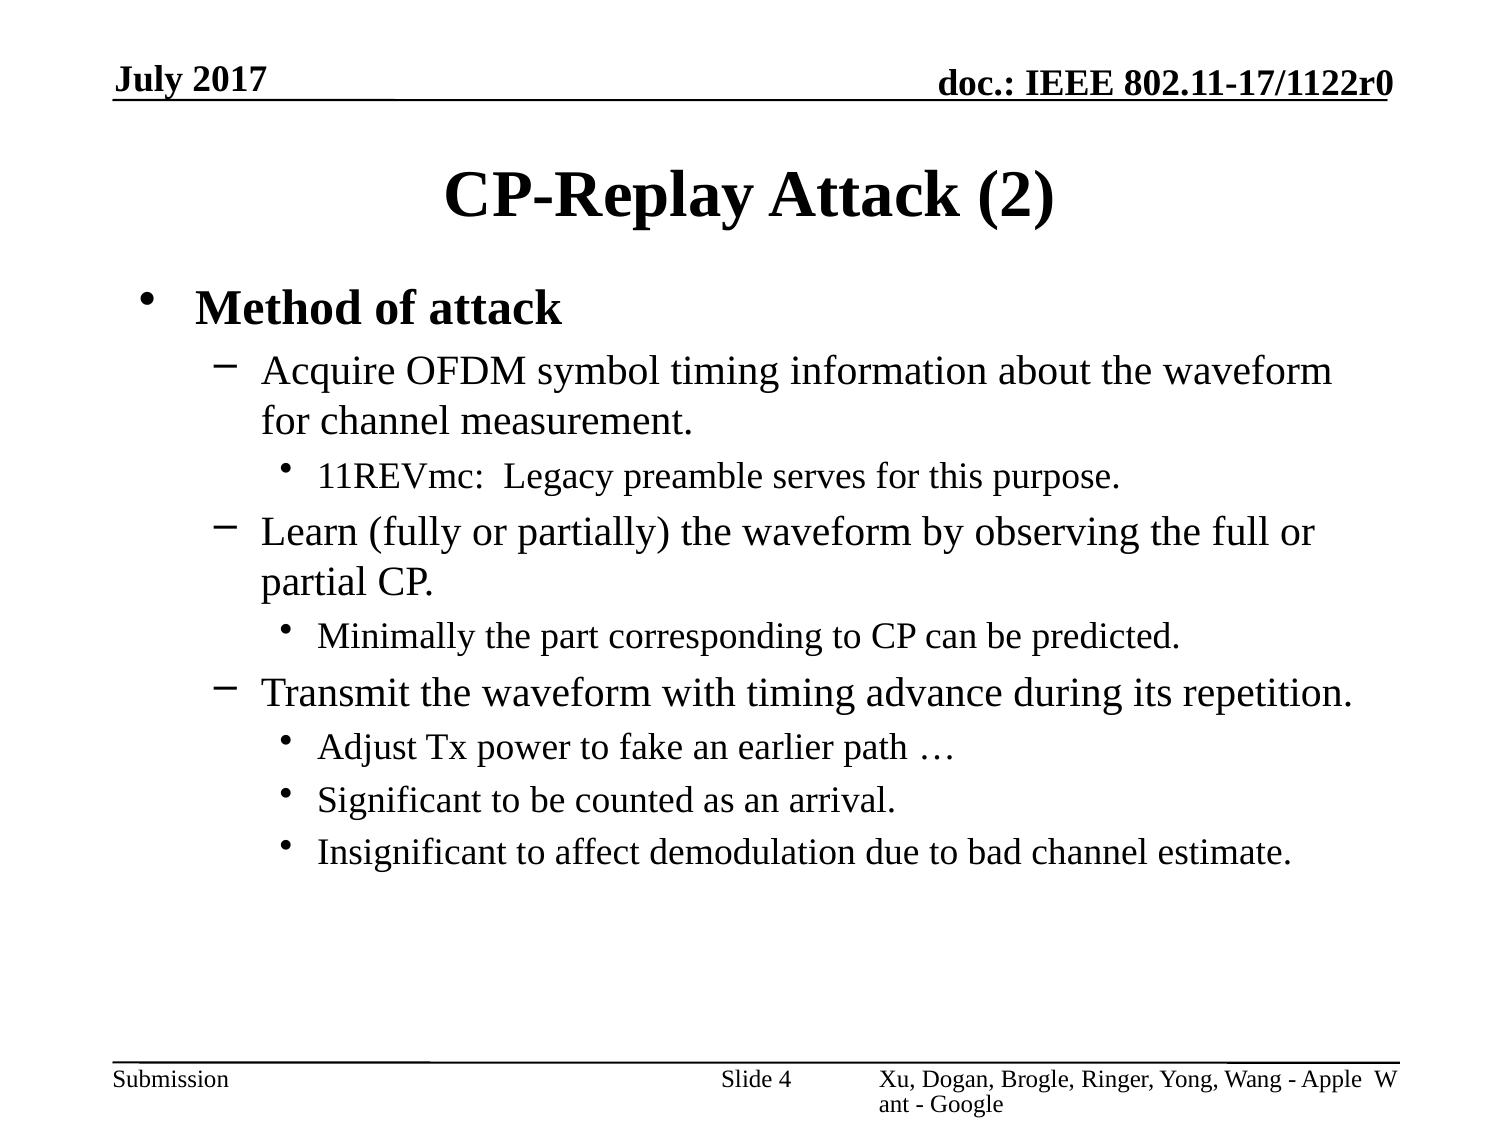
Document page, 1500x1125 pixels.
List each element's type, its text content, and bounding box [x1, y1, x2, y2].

text_box CP-Replay Attack (2) [112, 101, 1388, 277]
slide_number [114, 54, 423, 100]
text_box Method of attack Acquire OFDM symbol timing information about the waveform for channel measurement. 11REVmc: Legacy preamble serves for this purpose. Learn (fully or partially) the waveform by observing the full or partial CP. Minimally the part corresponding to CP can be predicted. Transmit the waveform with timing advance during its repetition. Adjust Tx power to fake an earlier path … Significant to be counted as an arrival. Insignificant to affect demodulation due to bad channel estimate. [123, 267, 1388, 964]
footer Xu, Dogan, Brogle, Ringer, Yong, Wang - Apple Want - Google [878, 1061, 1402, 1093]
slide_number Slide 4 [712, 1061, 800, 1123]
